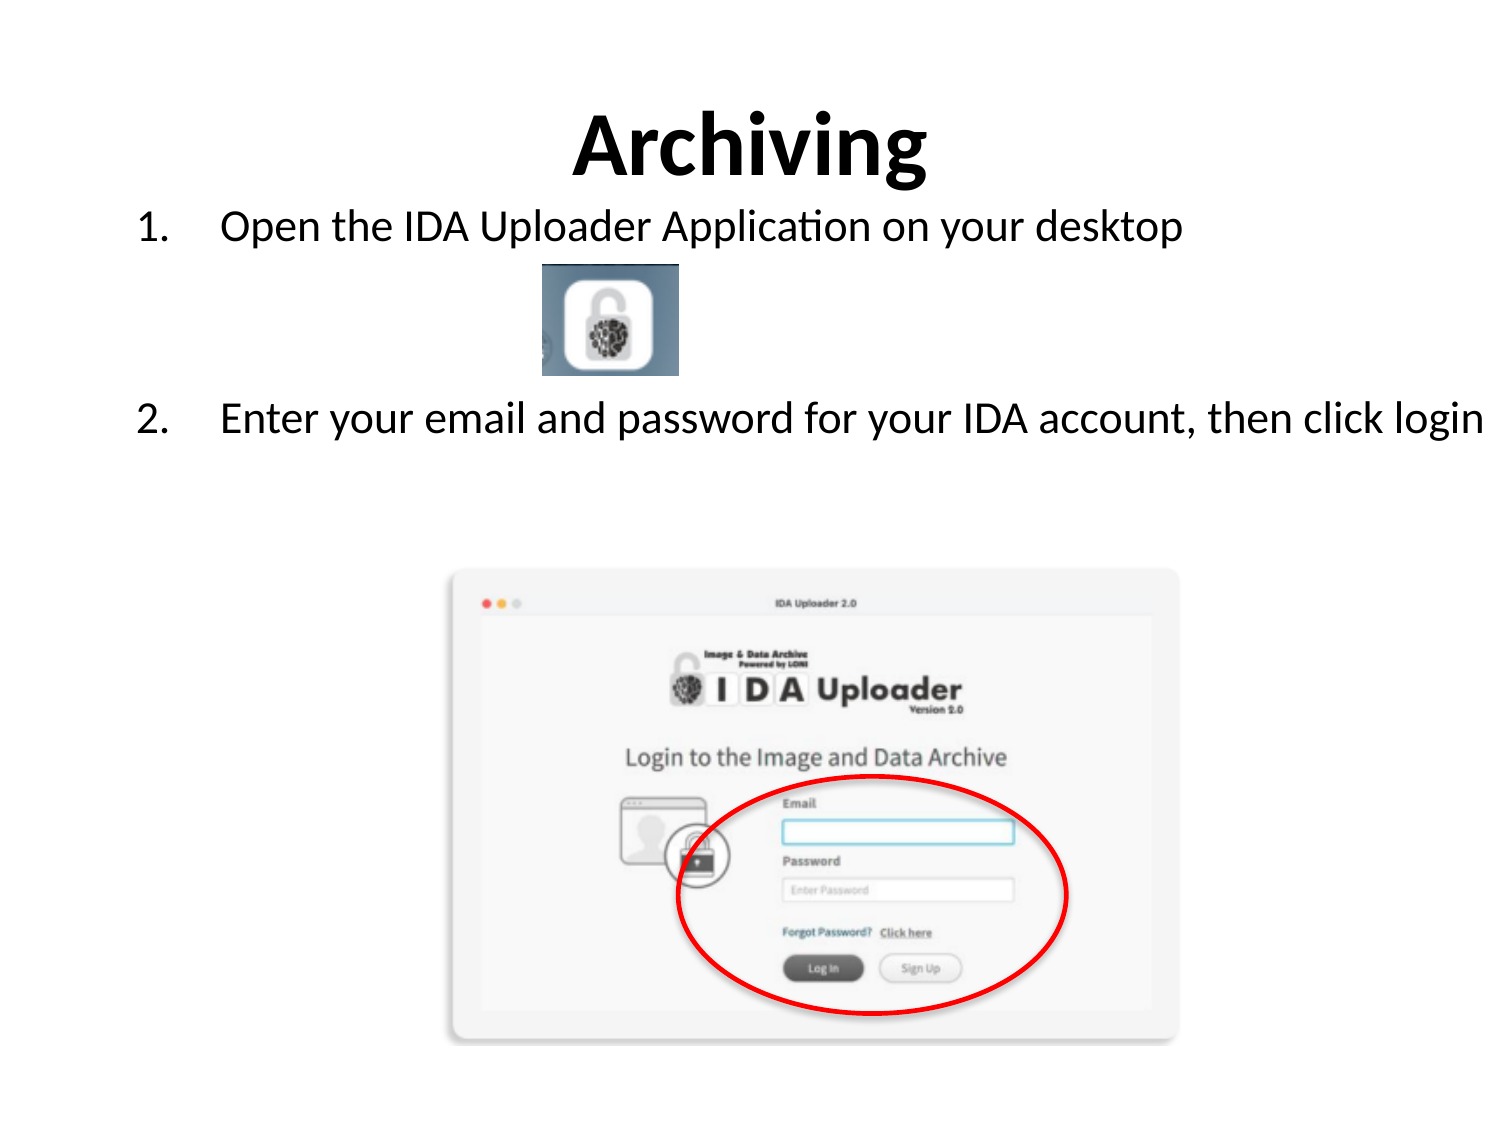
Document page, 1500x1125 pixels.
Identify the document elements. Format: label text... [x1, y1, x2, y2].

list Open the IDA Uploader Application on your desktop Enter your email and password for your IDA account, then click login [120, 188, 1500, 458]
picture [542, 264, 679, 376]
picture [426, 548, 1202, 1047]
title Archiving [75, 45, 1425, 233]
